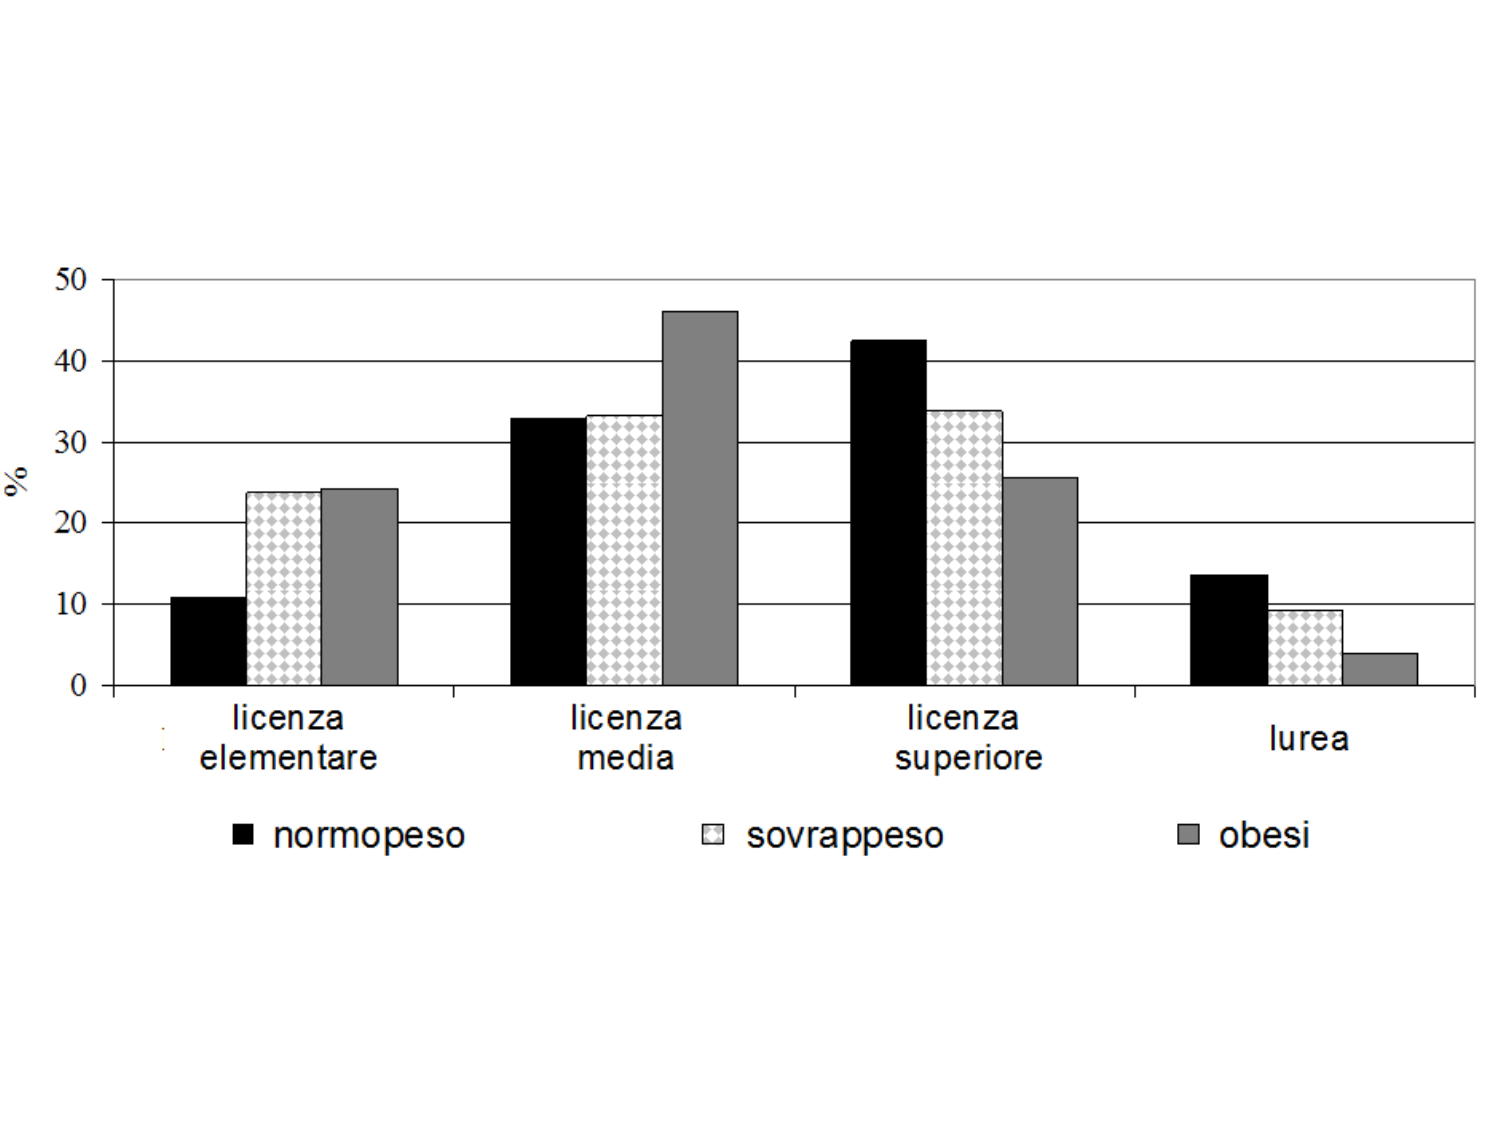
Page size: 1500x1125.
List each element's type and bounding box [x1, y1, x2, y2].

picture [0, 244, 1500, 881]
